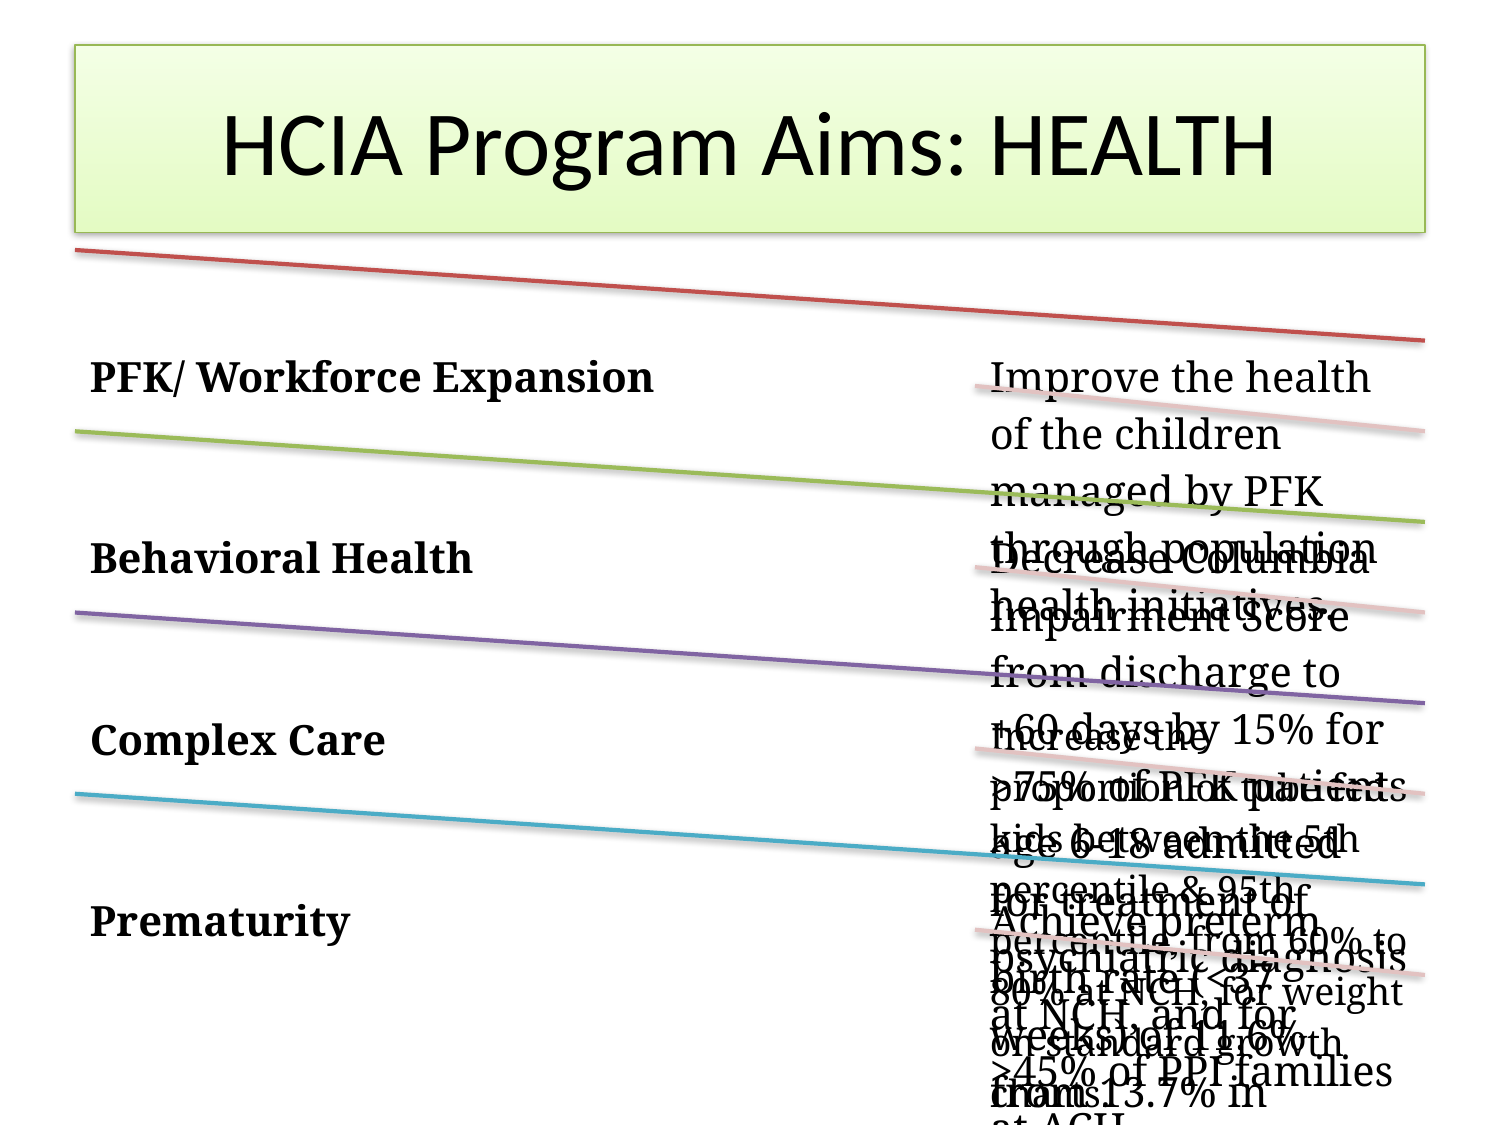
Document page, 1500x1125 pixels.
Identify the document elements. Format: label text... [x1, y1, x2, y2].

title HCIA Program Aims: HEALTH [74, 44, 1426, 233]
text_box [74, 249, 1426, 976]
